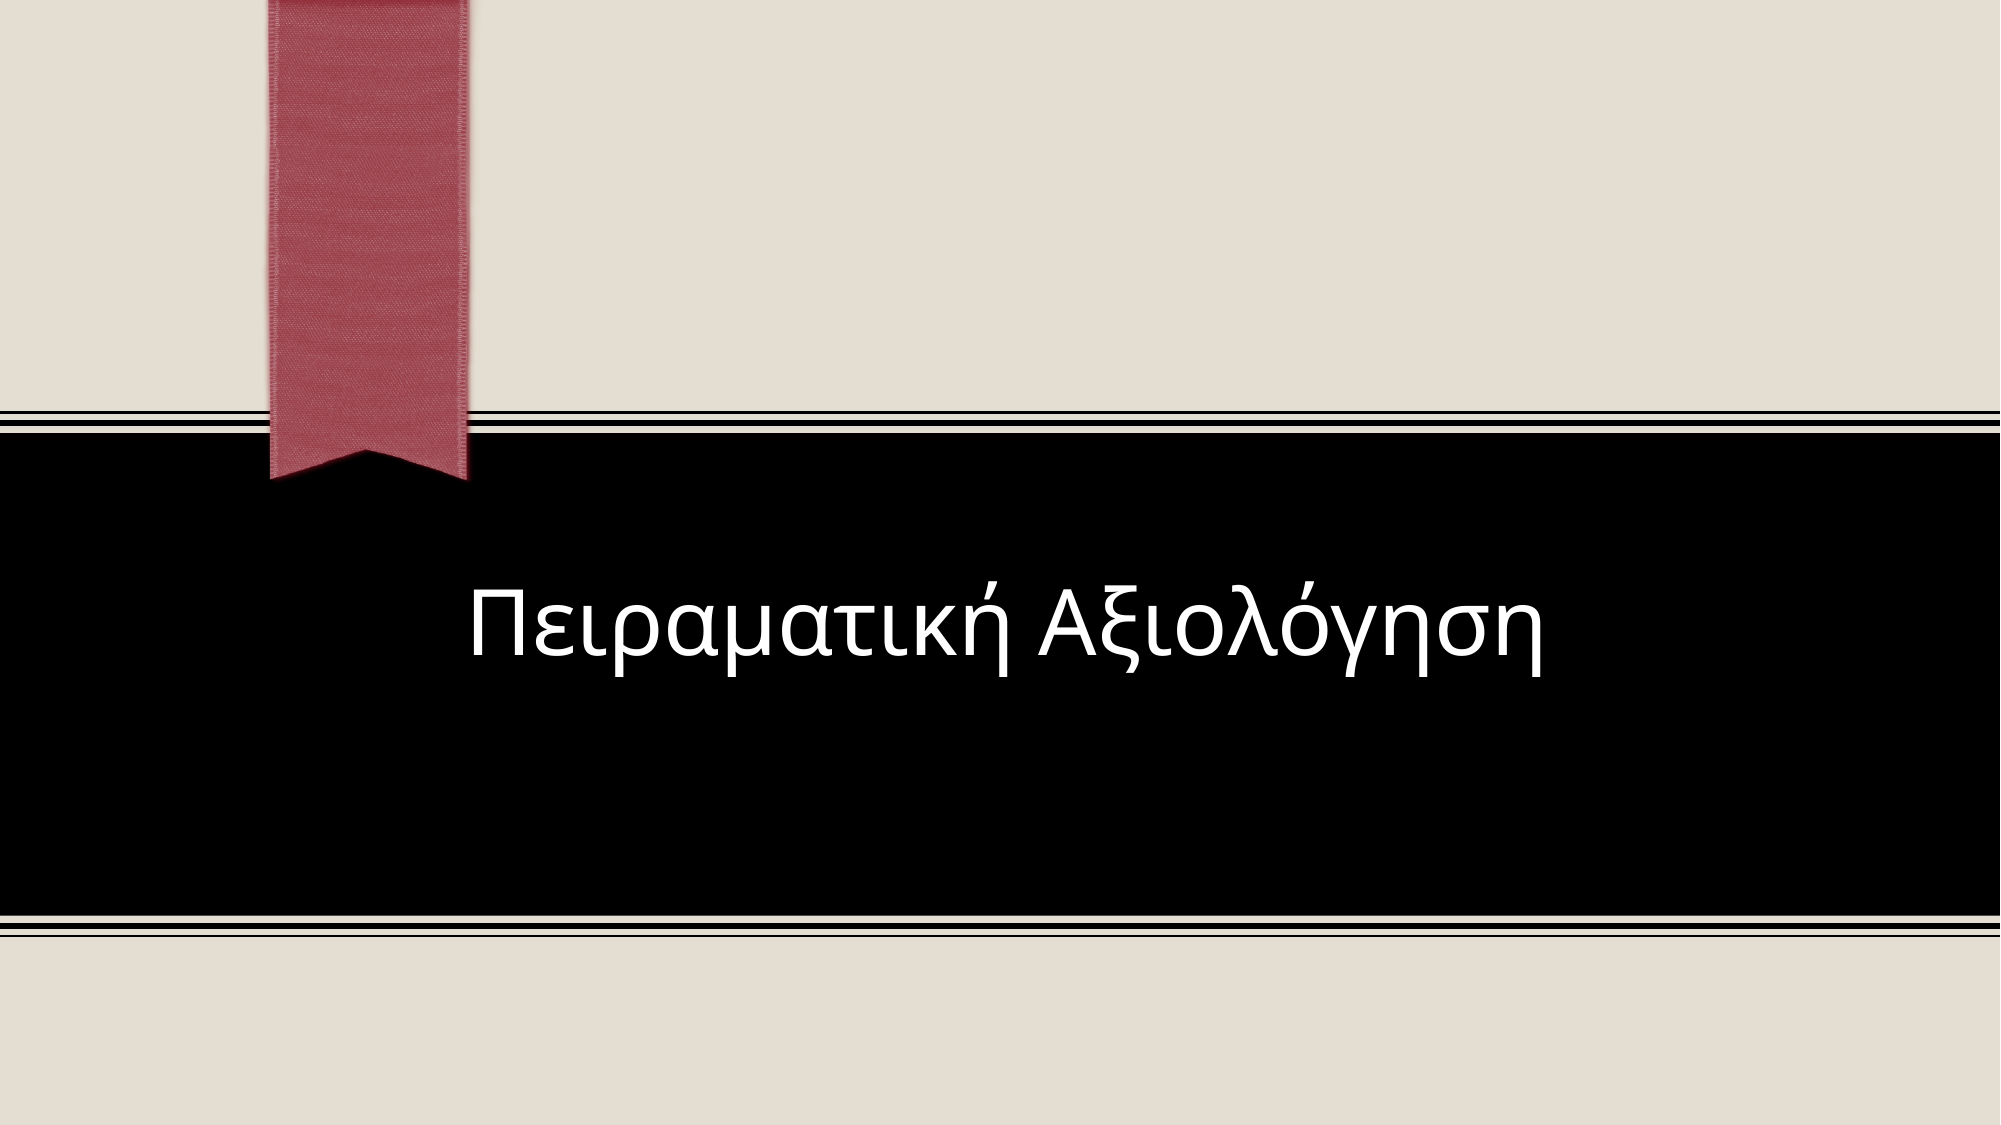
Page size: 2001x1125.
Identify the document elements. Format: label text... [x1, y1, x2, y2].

title Πειραματική Αξιολόγηση [181, 487, 1834, 764]
